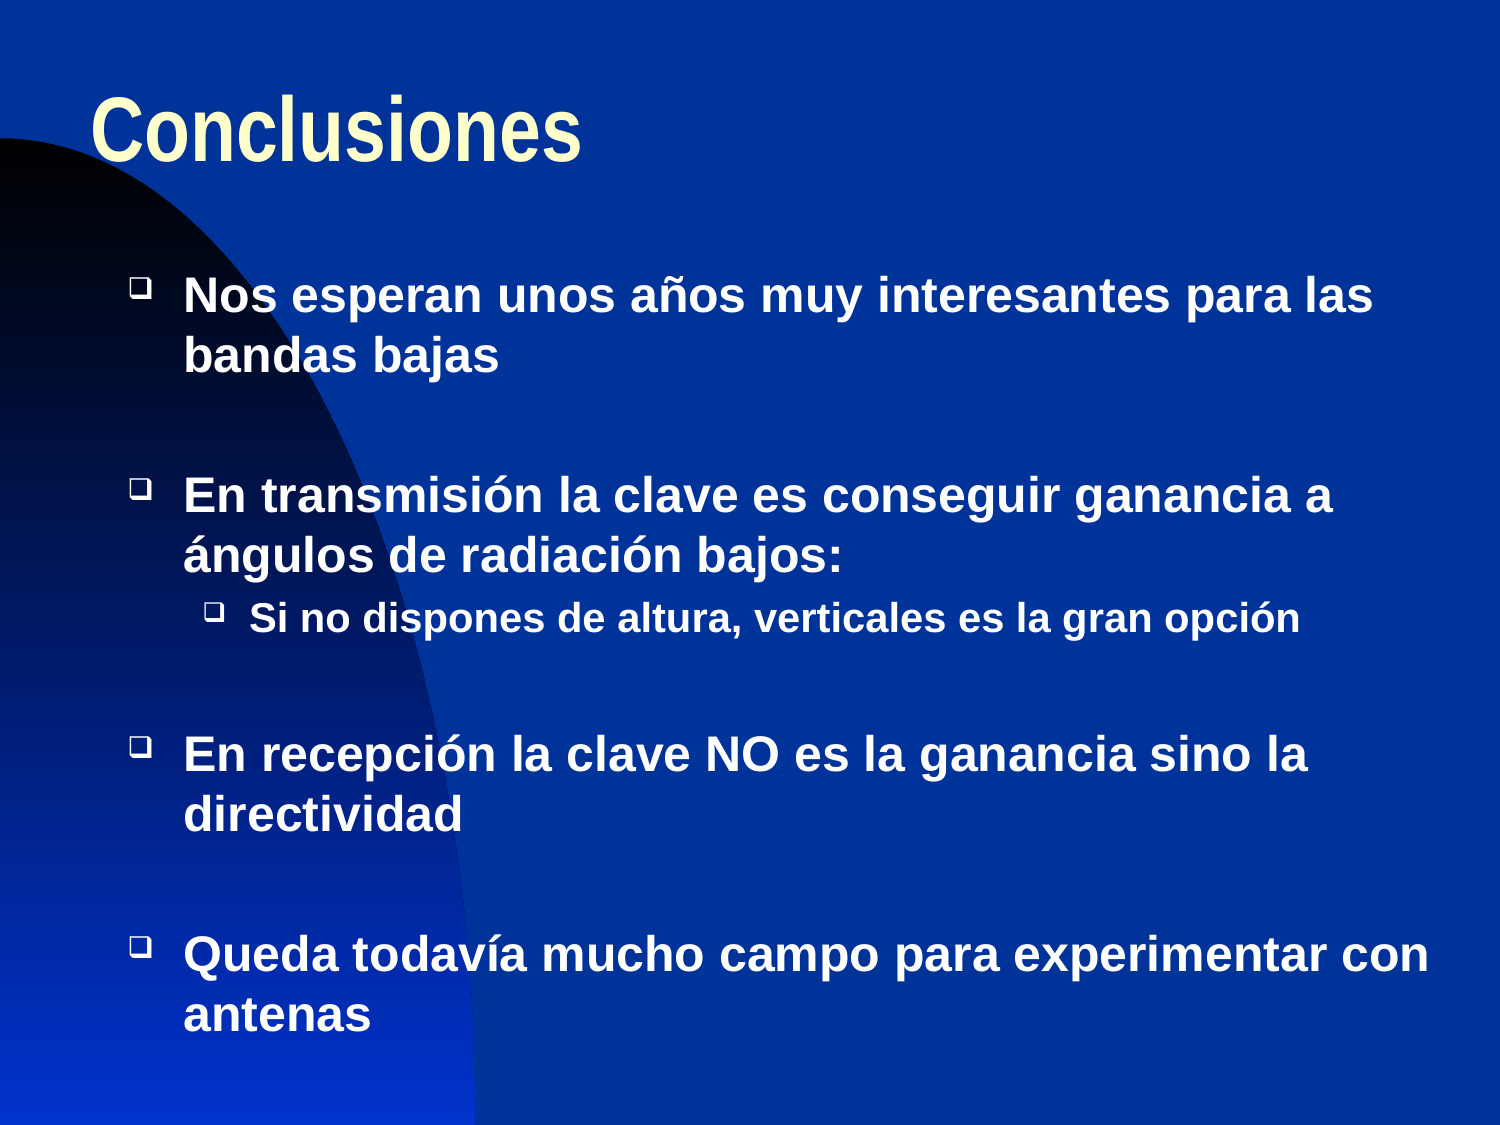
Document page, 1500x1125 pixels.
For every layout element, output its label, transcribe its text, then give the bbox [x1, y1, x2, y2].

list Nos esperan unos años muy interesantes para las bandas bajas En transmisión la clave es conseguir ganancia a ángulos de radiación bajos: Si no dispones de altura, verticales es la gran opción En recepción la clave NO es la ganancia sino la directividad Queda todavía mucho campo para experimentar con antenas [111, 255, 1500, 634]
title Conclusiones [74, 44, 1500, 233]
